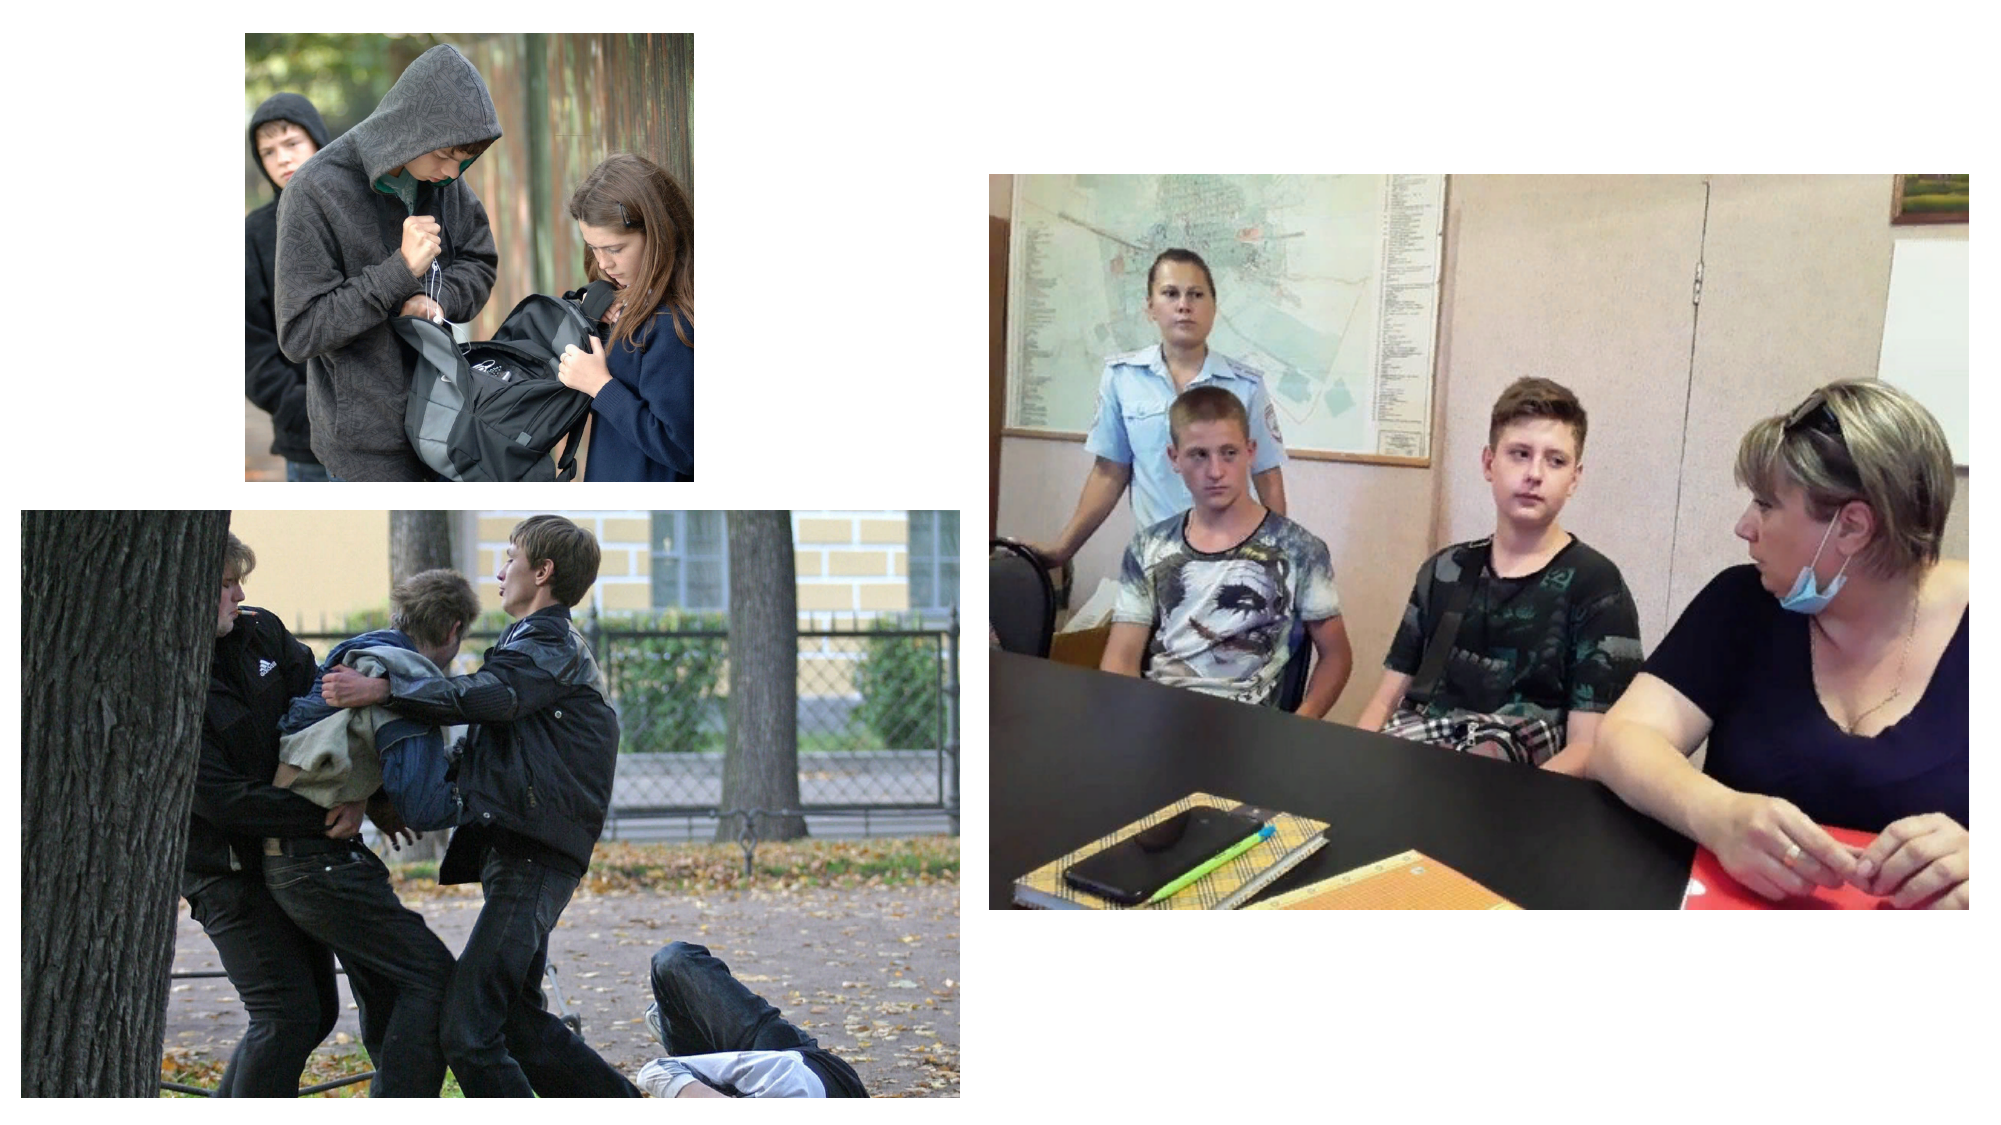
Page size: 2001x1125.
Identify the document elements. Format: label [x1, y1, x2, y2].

picture [21, 510, 960, 1098]
picture [989, 174, 1969, 910]
picture [245, 33, 694, 482]
